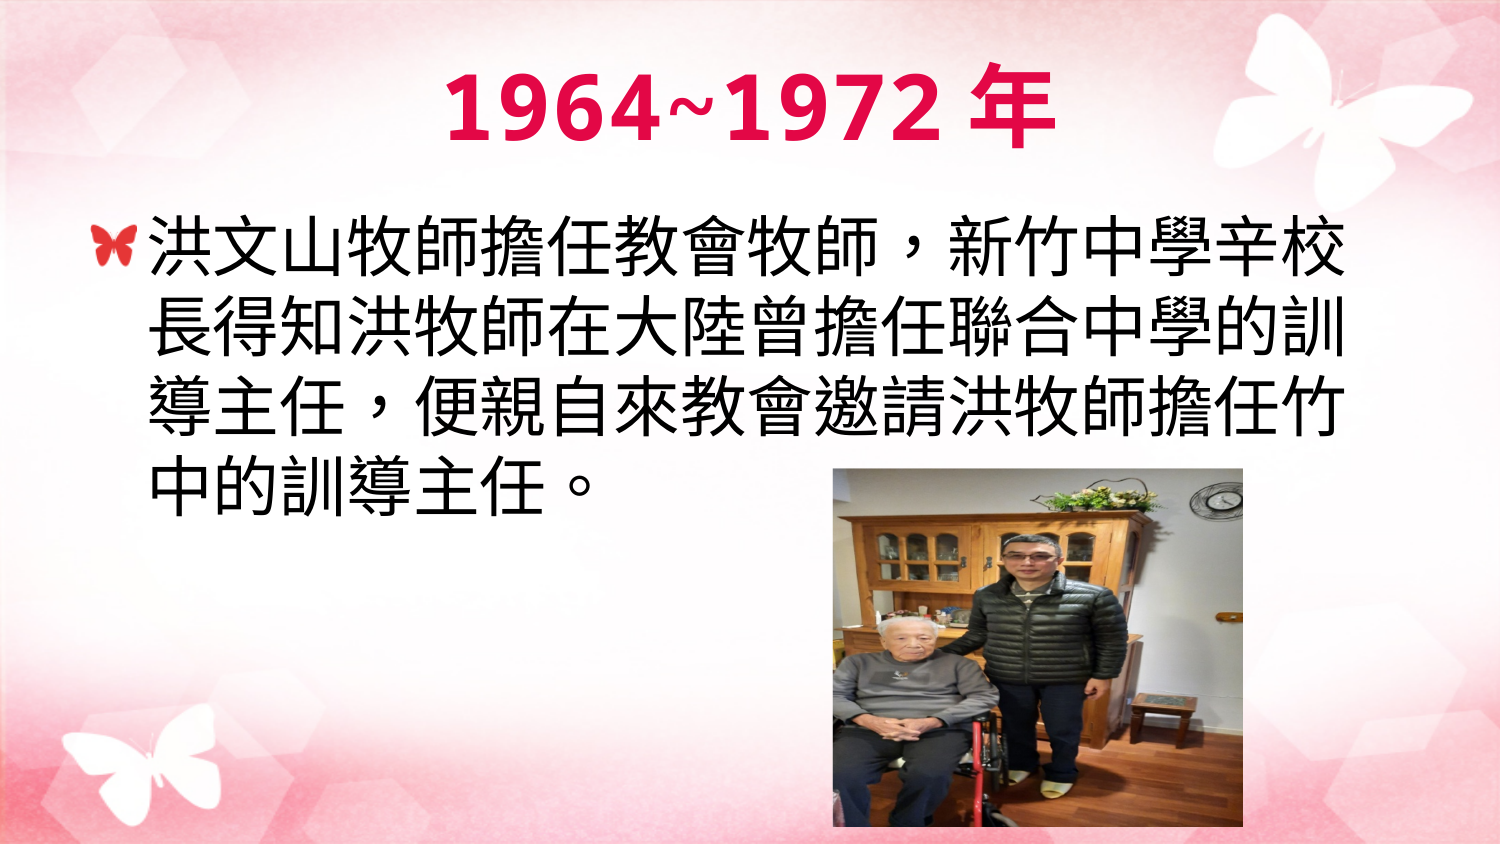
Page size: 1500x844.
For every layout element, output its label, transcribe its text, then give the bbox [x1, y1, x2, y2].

picture [0, 0, 1500, 844]
title 1964~1972年 [75, 33, 1425, 175]
list 洪文山牧師擔任教會牧師，新竹中學辛校長得知洪牧師在大陸曾擔任聯合中學的訓導主任，便親自來教會邀請洪牧師擔任竹中的訓導主任。 [74, 196, 1426, 754]
picture [90, 220, 137, 268]
